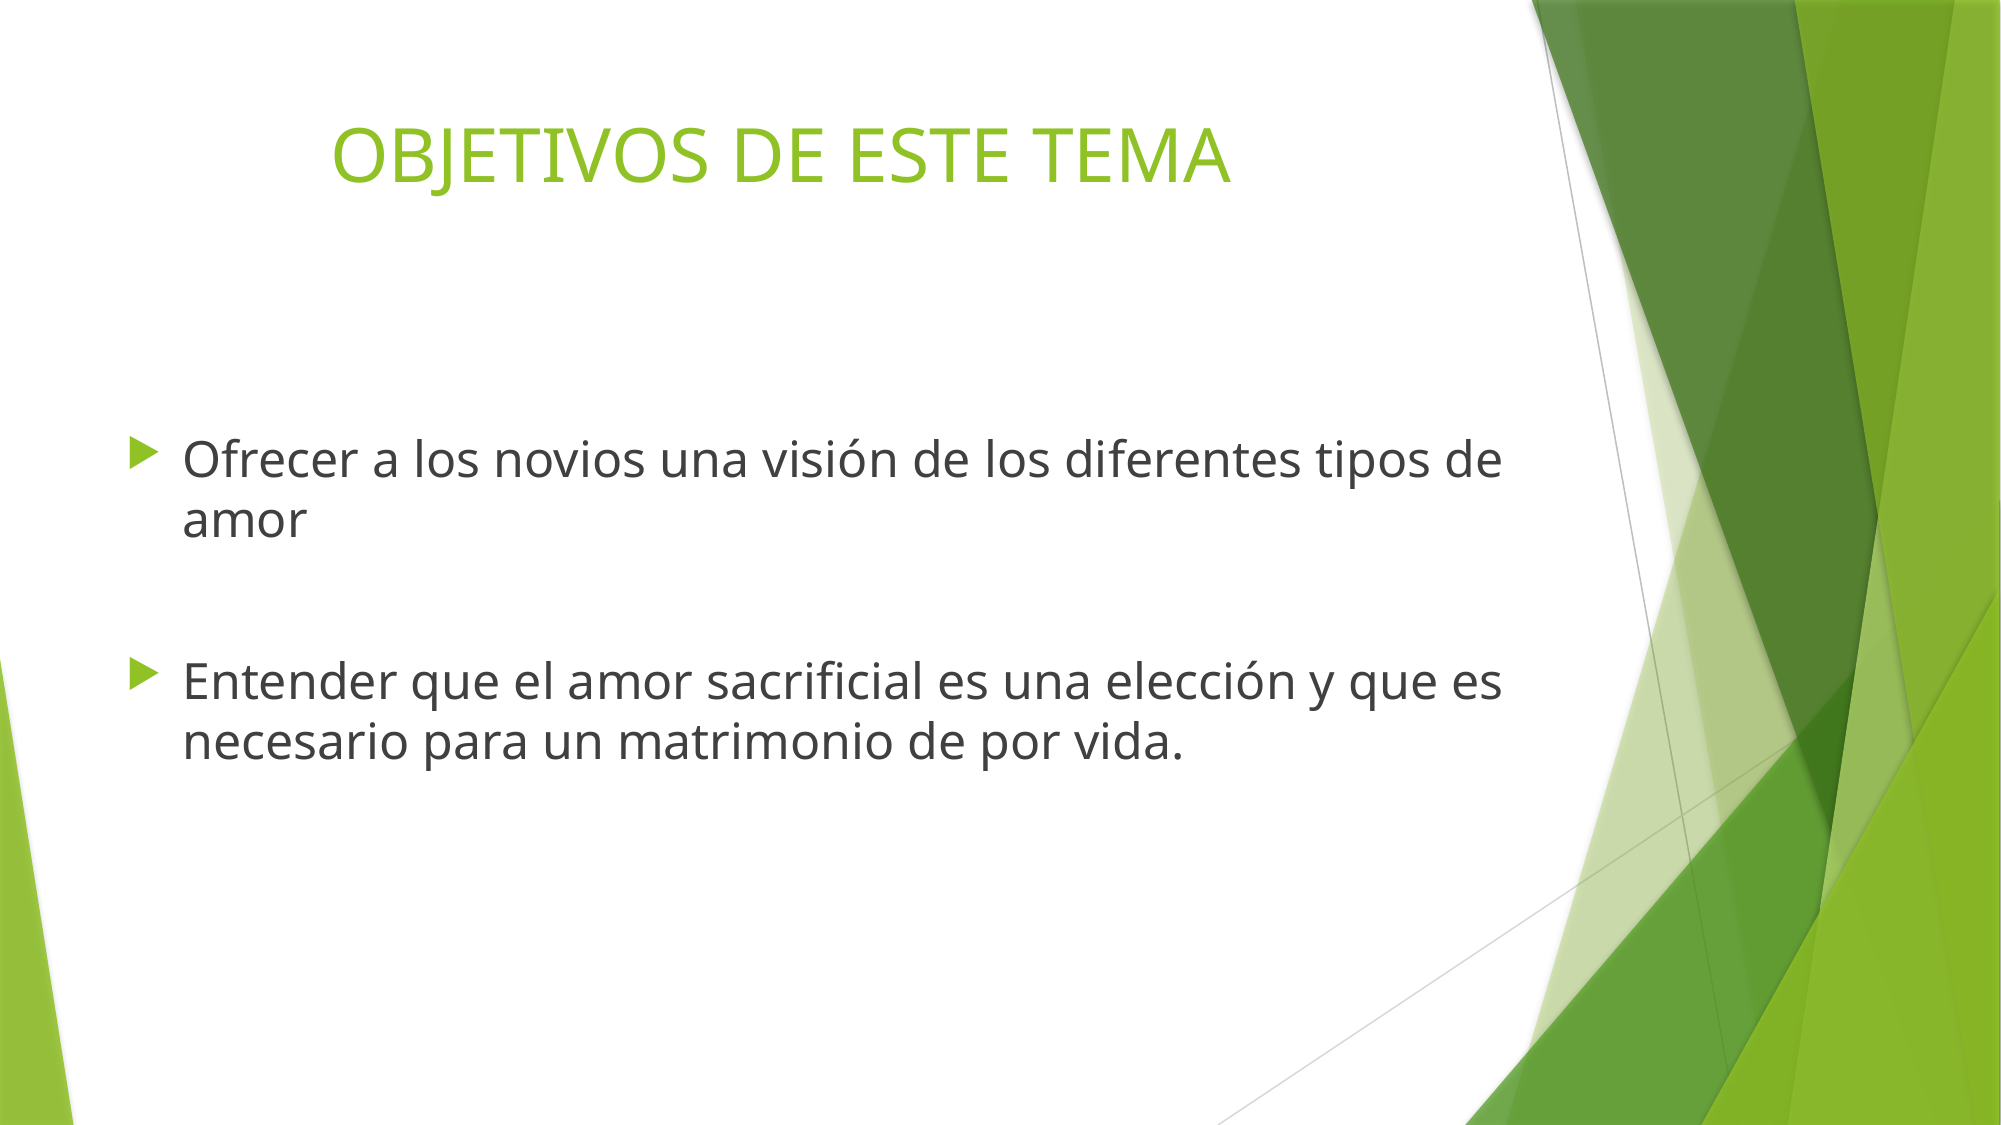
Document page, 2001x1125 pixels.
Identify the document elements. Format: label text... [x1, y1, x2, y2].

title OBJETIVOS DE ESTE TEMA [315, 99, 1290, 317]
list Ofrecer a los novios una visión de los diferentes tipos de amor Entender que el amor sacrificial es una elección y que es necesario para un matrimonio de por vida. [111, 354, 1522, 992]
